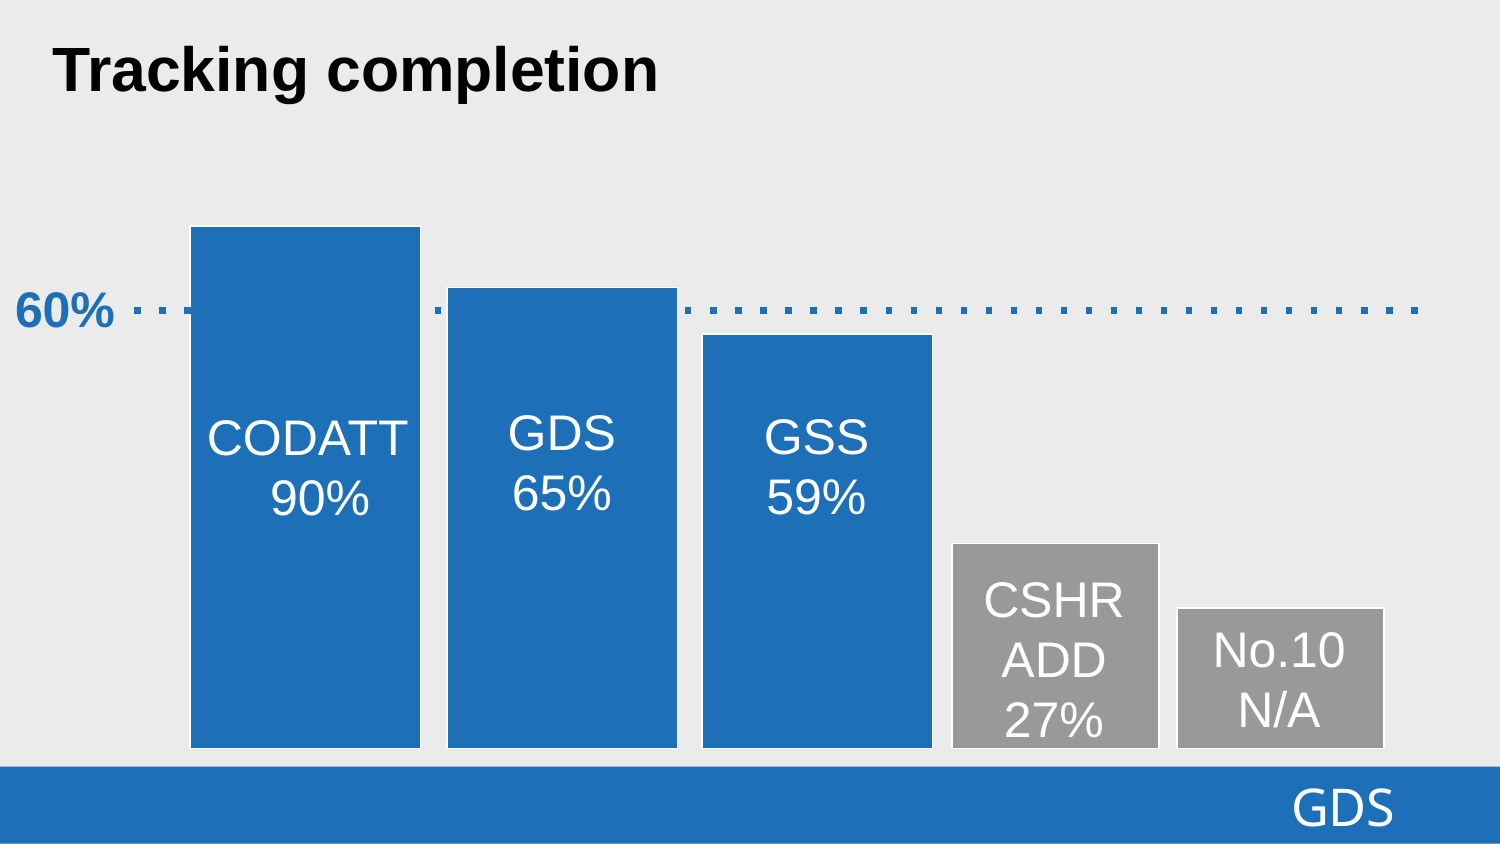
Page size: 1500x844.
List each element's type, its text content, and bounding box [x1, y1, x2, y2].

text_box [190, 318, 421, 749]
text_box No.10 N/A [1175, 602, 1383, 743]
text_box [447, 318, 678, 749]
text_box [1176, 608, 1385, 749]
text_box CODATT 90% [191, 389, 449, 531]
text_box [951, 543, 1160, 749]
text_box CSHR ADD 27% [950, 552, 1158, 693]
text_box Tracking completion [37, 13, 1500, 118]
text_box [447, 287, 678, 309]
text_box GDS 65% [470, 384, 653, 526]
text_box 60% [0, 262, 159, 359]
text_box [701, 334, 933, 749]
text_box [190, 225, 421, 309]
text_box GSS 59% [712, 389, 921, 530]
